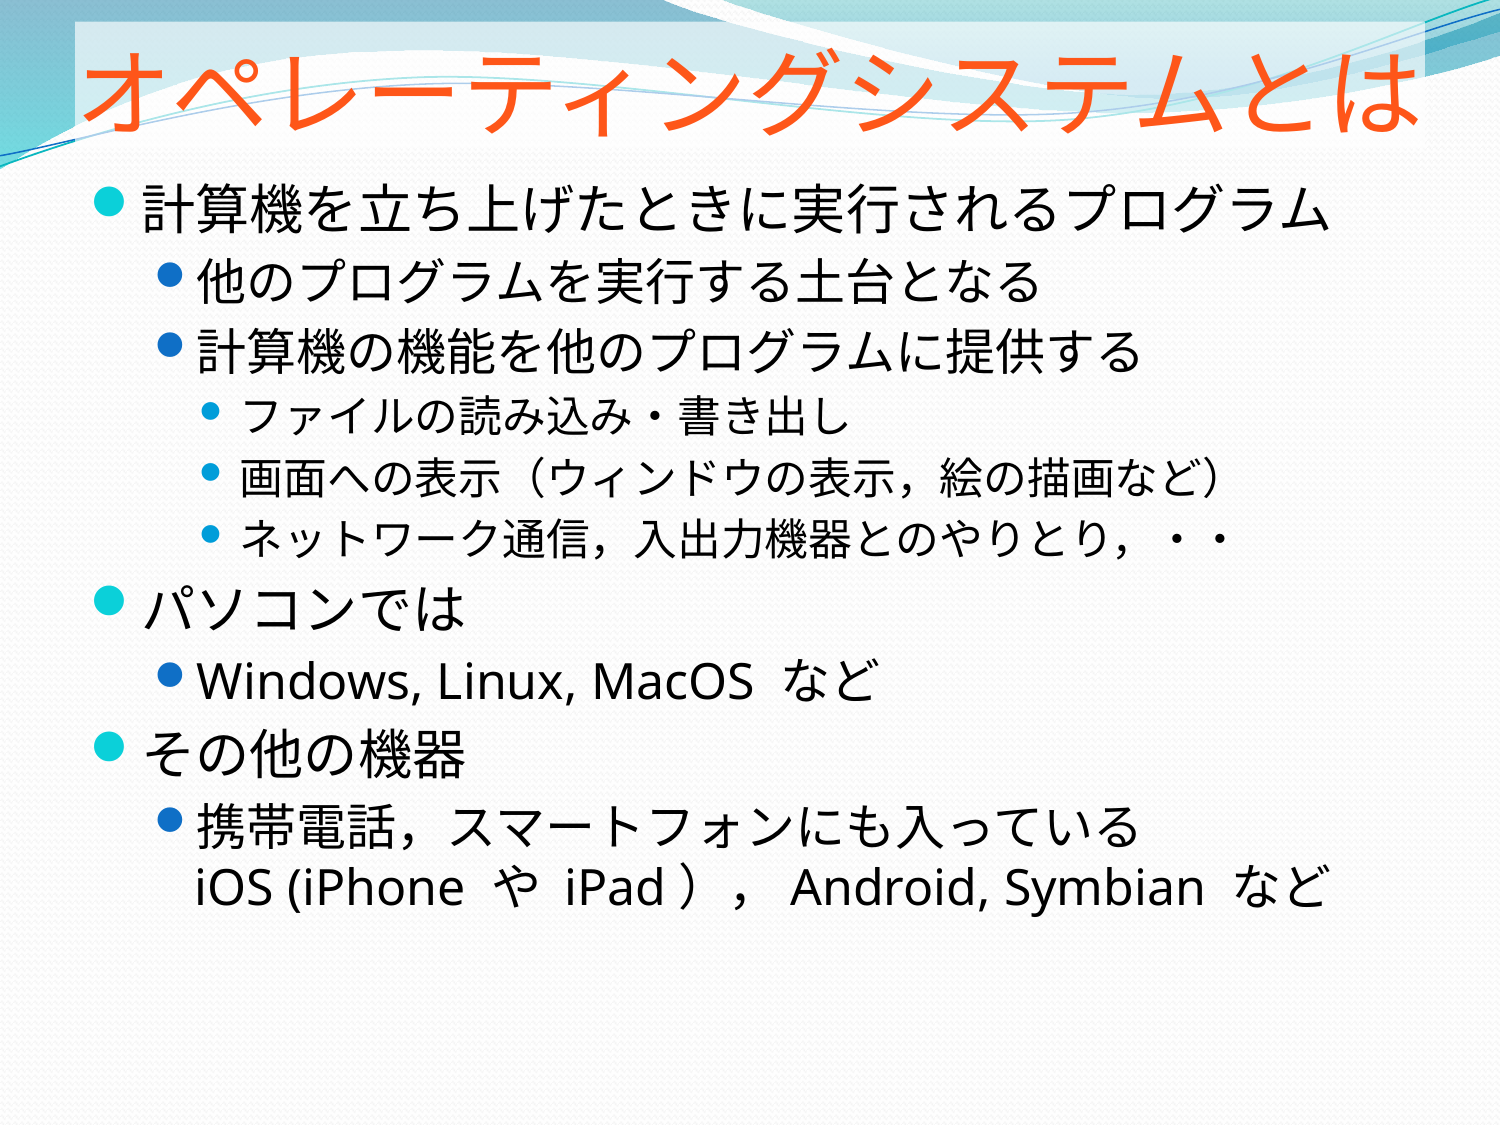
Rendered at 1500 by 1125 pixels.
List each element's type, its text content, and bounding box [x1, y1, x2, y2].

list 計算機を立ち上げたときに実行されるプログラム 他のプログラムを実行する土台となる 計算機の機能を他のプログラムに提供する ファイルの読み込み・書き出し 画面への表示（ウィンドウの表示，絵の描画など） ネットワーク通信，入出力機器とのやりとり，・・ パソコンでは Windows, Linux, MacOS など その他の機器 携帯電話，スマートフォンにも入っている iOS (iPhone や iPad），Android, Symbian など [75, 168, 1425, 1100]
title オペレーティングシステムとは [75, 21, 1425, 149]
